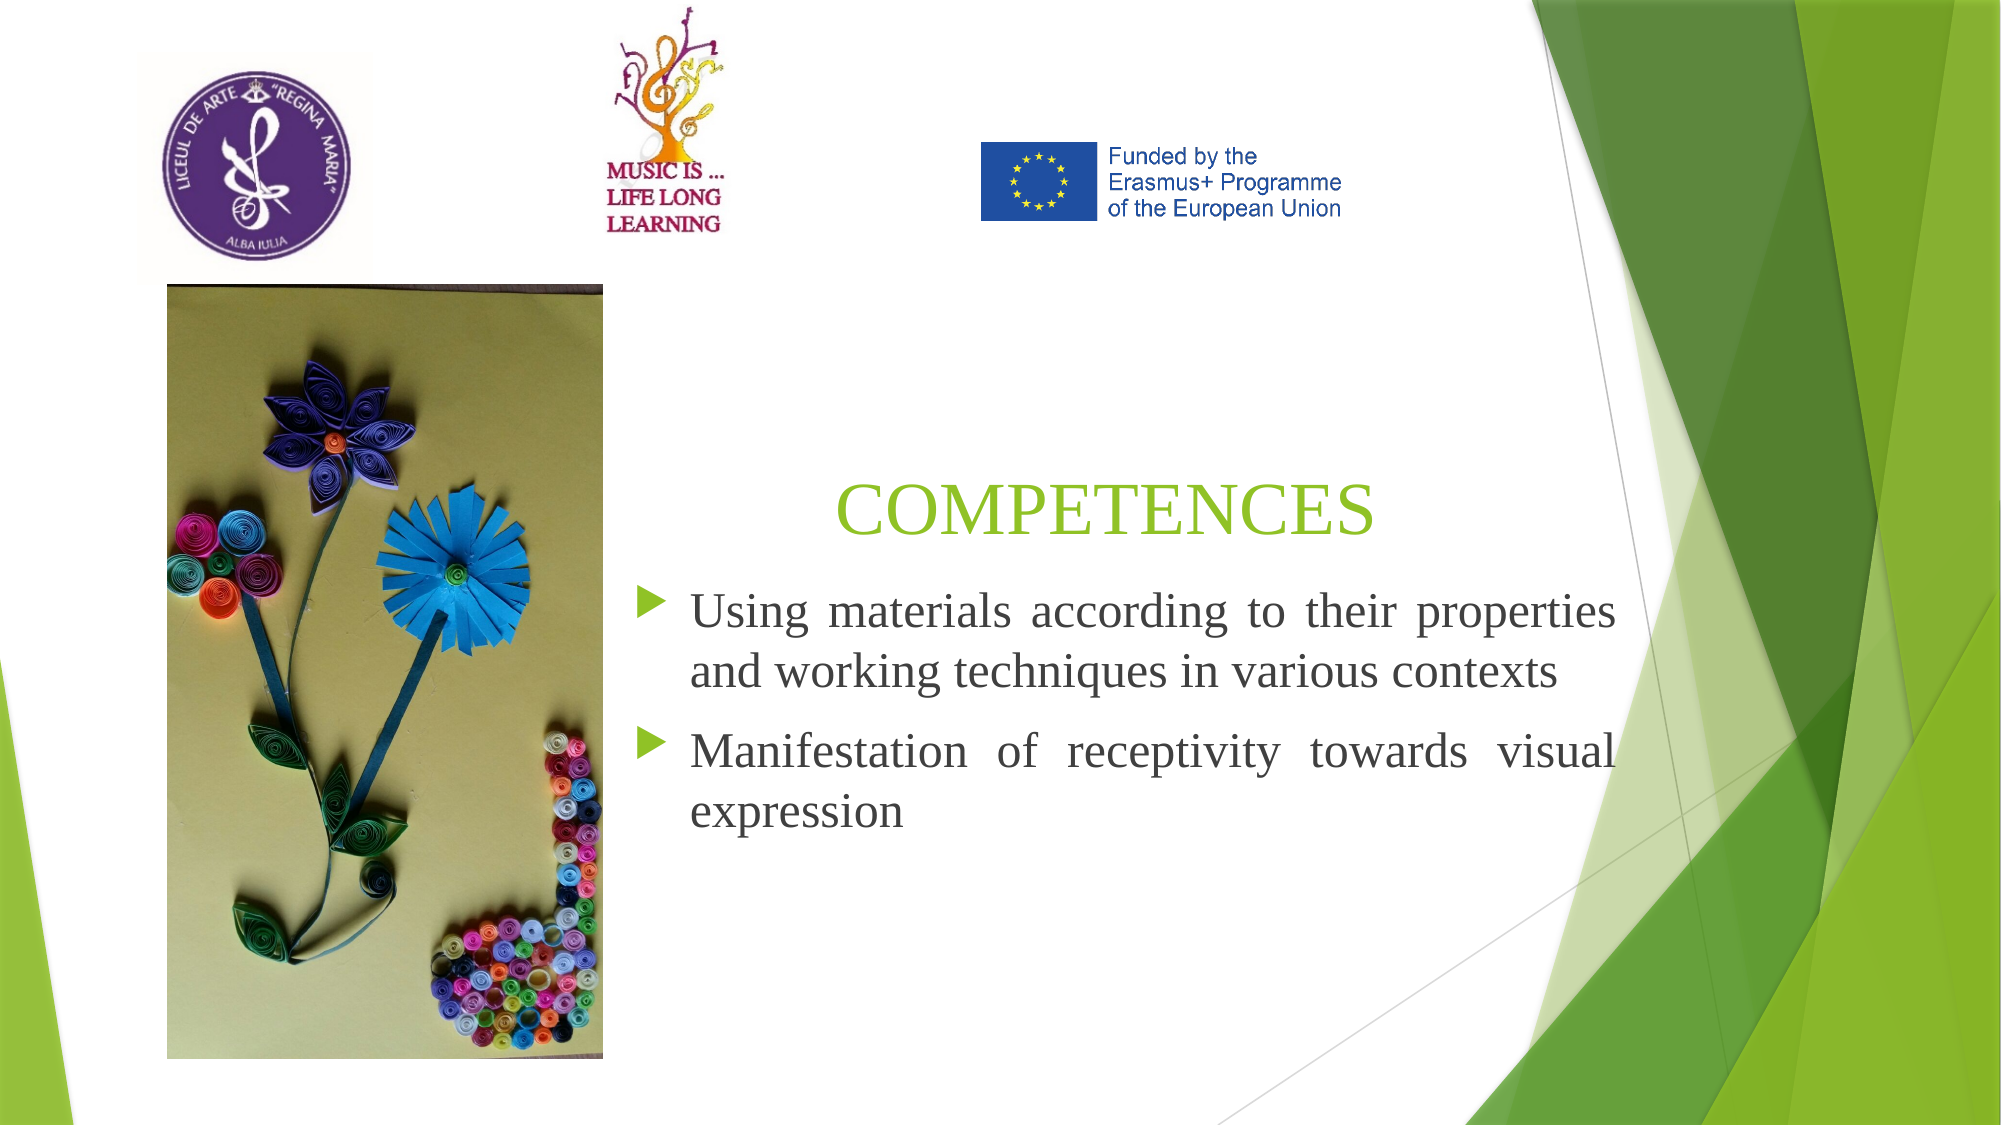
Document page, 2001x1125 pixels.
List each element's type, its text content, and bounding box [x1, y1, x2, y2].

list Using materials according to their properties and working techniques in various contexts Manifestation of receptivity towards visual expression [618, 569, 1633, 908]
picture [137, 51, 604, 1060]
title COMPETENCES [797, 452, 1416, 569]
picture [980, 141, 1342, 222]
picture [583, 4, 751, 240]
